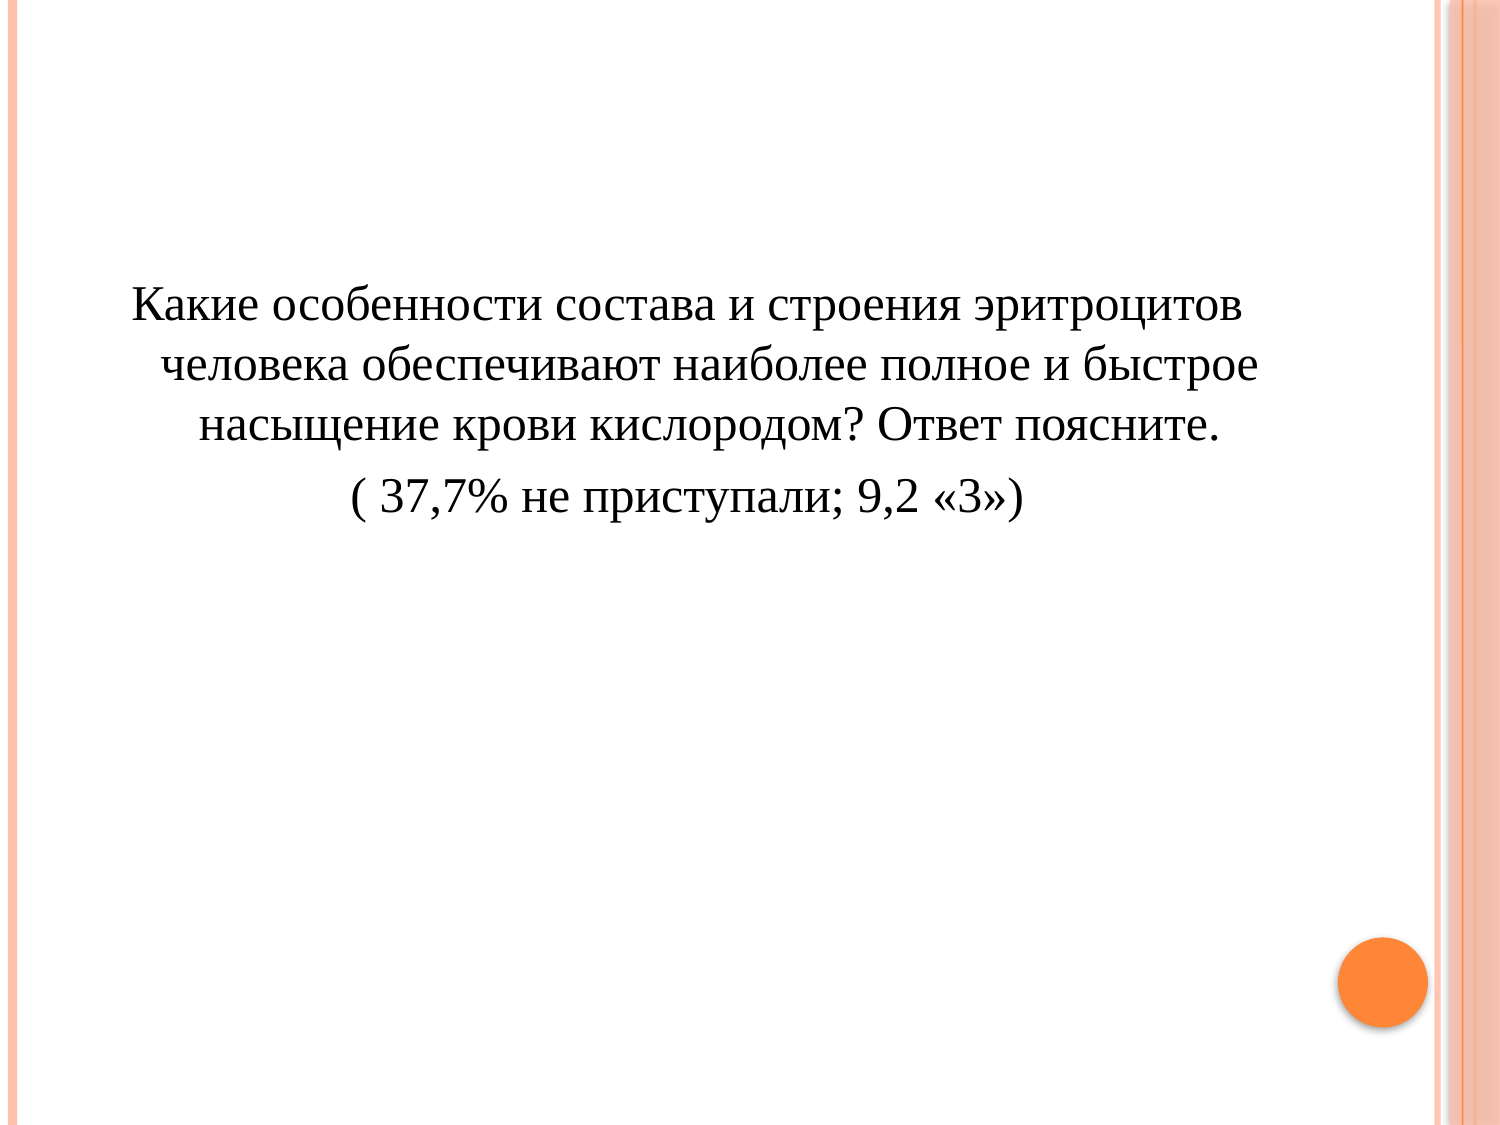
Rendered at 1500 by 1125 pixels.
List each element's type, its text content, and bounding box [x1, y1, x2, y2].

list Какие особенности состава и строения эритроцитов человека обеспечивают наиболее полное и быстрое насыщение крови кислородом? Ответ поясните. ( 37,7% не приступали; 9,2 «3») [75, 262, 1300, 1062]
